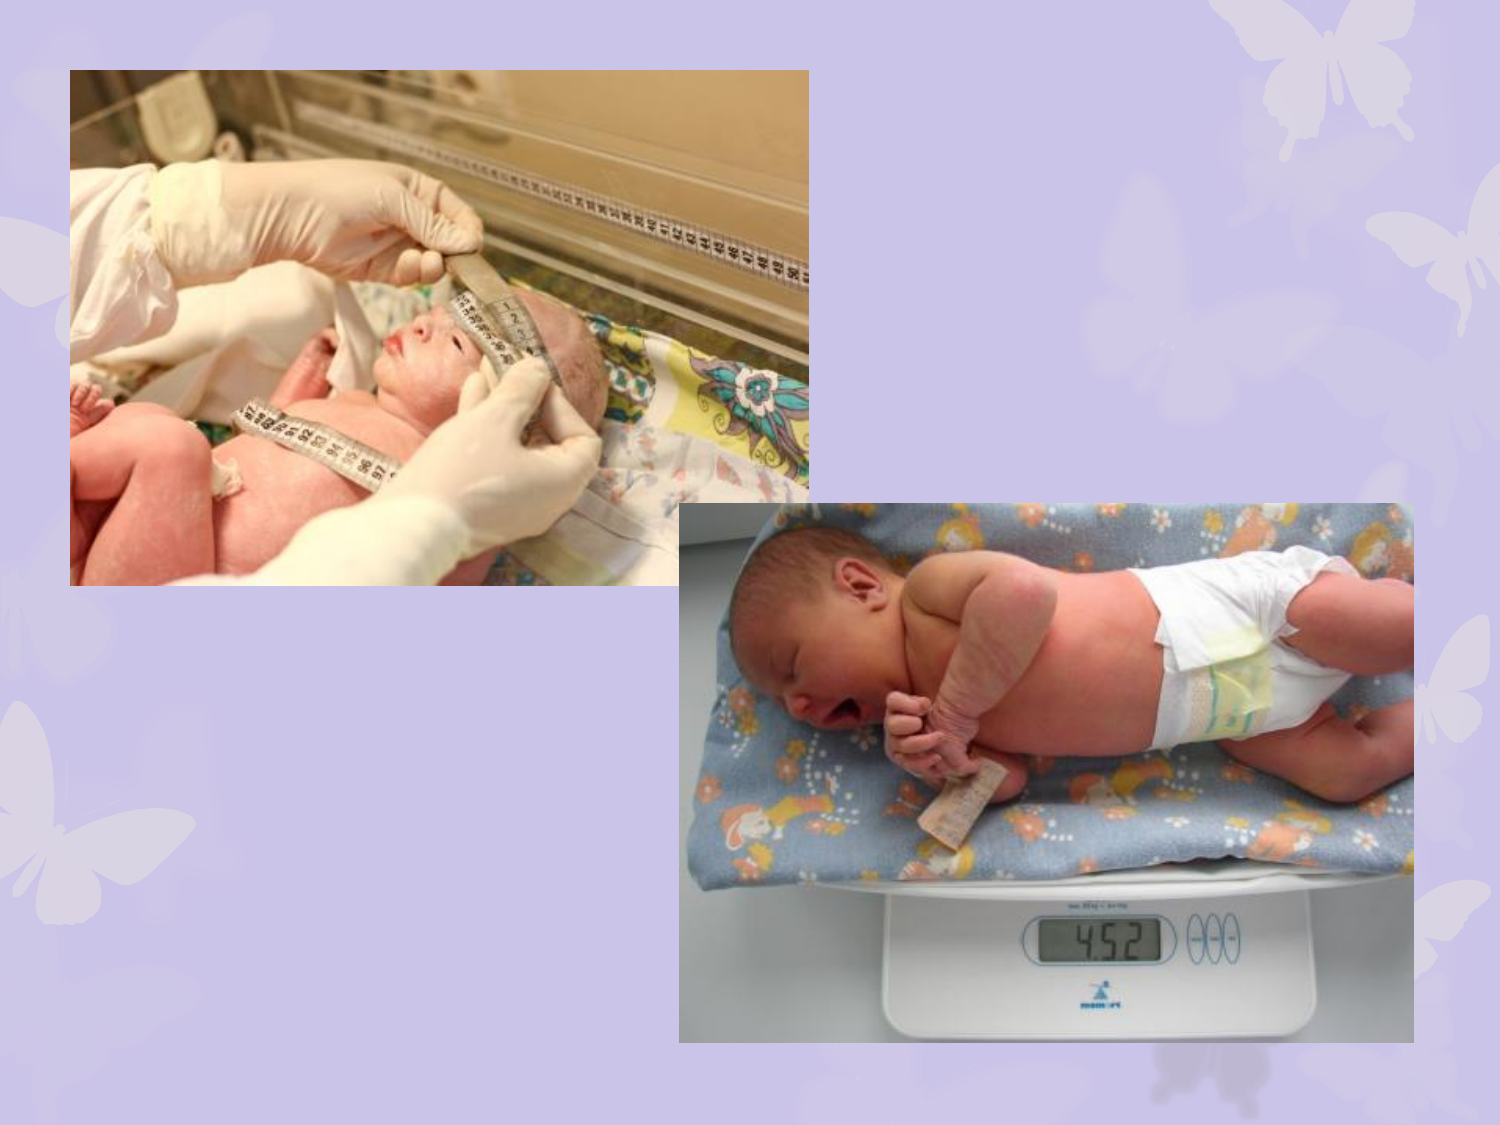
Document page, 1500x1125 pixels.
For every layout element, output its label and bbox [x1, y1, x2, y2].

picture [69, 69, 1415, 1044]
